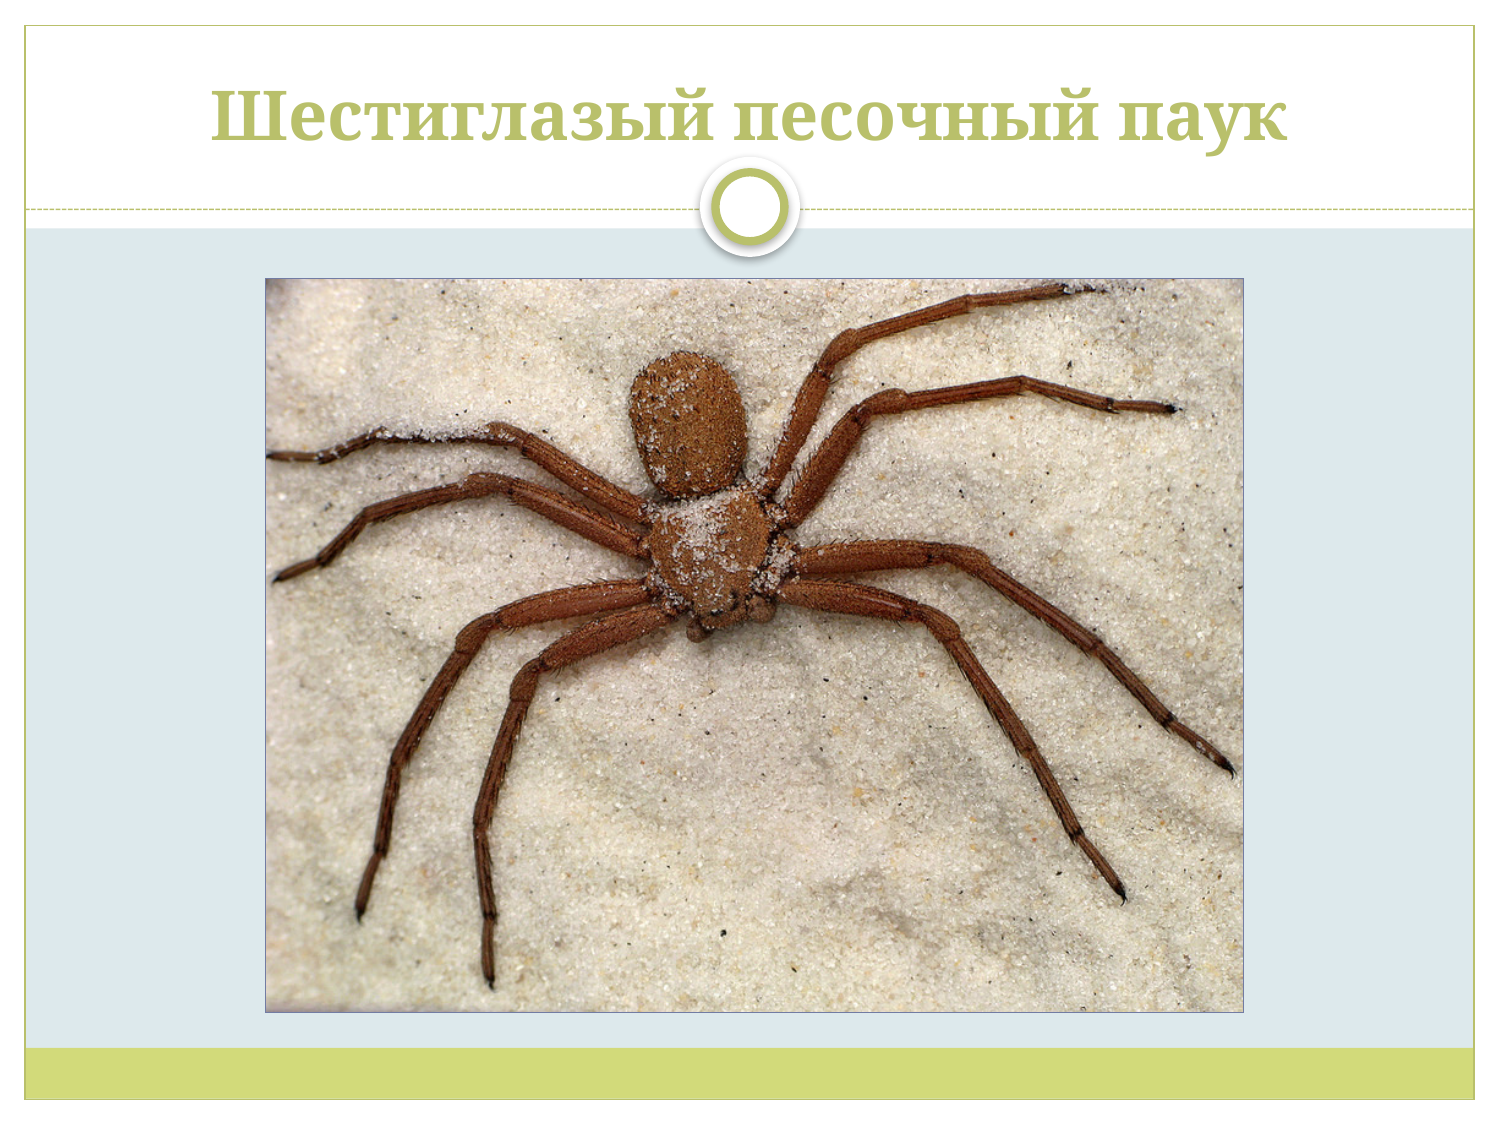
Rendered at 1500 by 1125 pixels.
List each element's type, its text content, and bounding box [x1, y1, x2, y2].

title Шестиглазый песочный паук [49, 37, 1450, 162]
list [265, 278, 1245, 1013]
